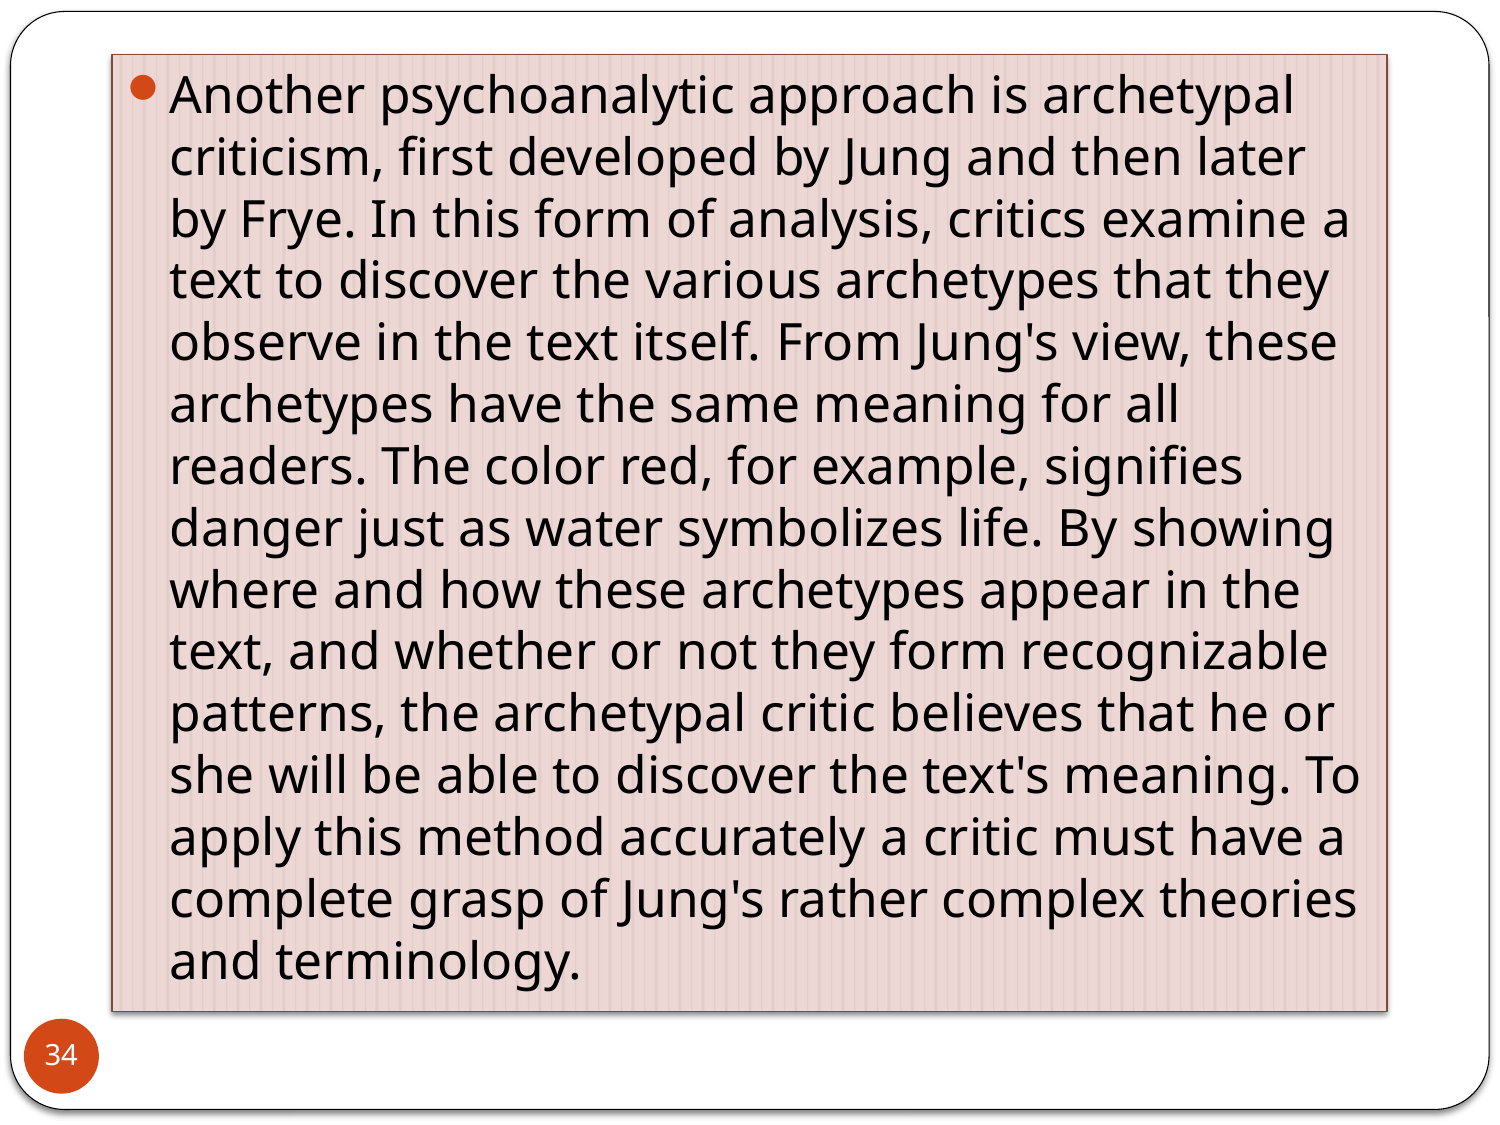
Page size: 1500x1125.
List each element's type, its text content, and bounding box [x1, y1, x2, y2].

list Another psychoanalytic approach is archetypal criticism, first developed by Jung and then later by Frye. In this form of analysis, critics examine a text to discover the various archetypes that they observe in the text itself. From Jung's view, these archetypes have the same meaning for all readers. The color red, for example, signifies danger just as water symbolizes life. By showing where and how these archetypes appear in the text, and whether or not they form recognizable patterns, the archetypal critic believes that he or she will be able to discover the text's meaning. To apply this method accurately a critic must have a complete grasp of Jung's rather complex theories and terminology. [111, 54, 1388, 1012]
slide_number 34 [23, 1018, 99, 1094]
